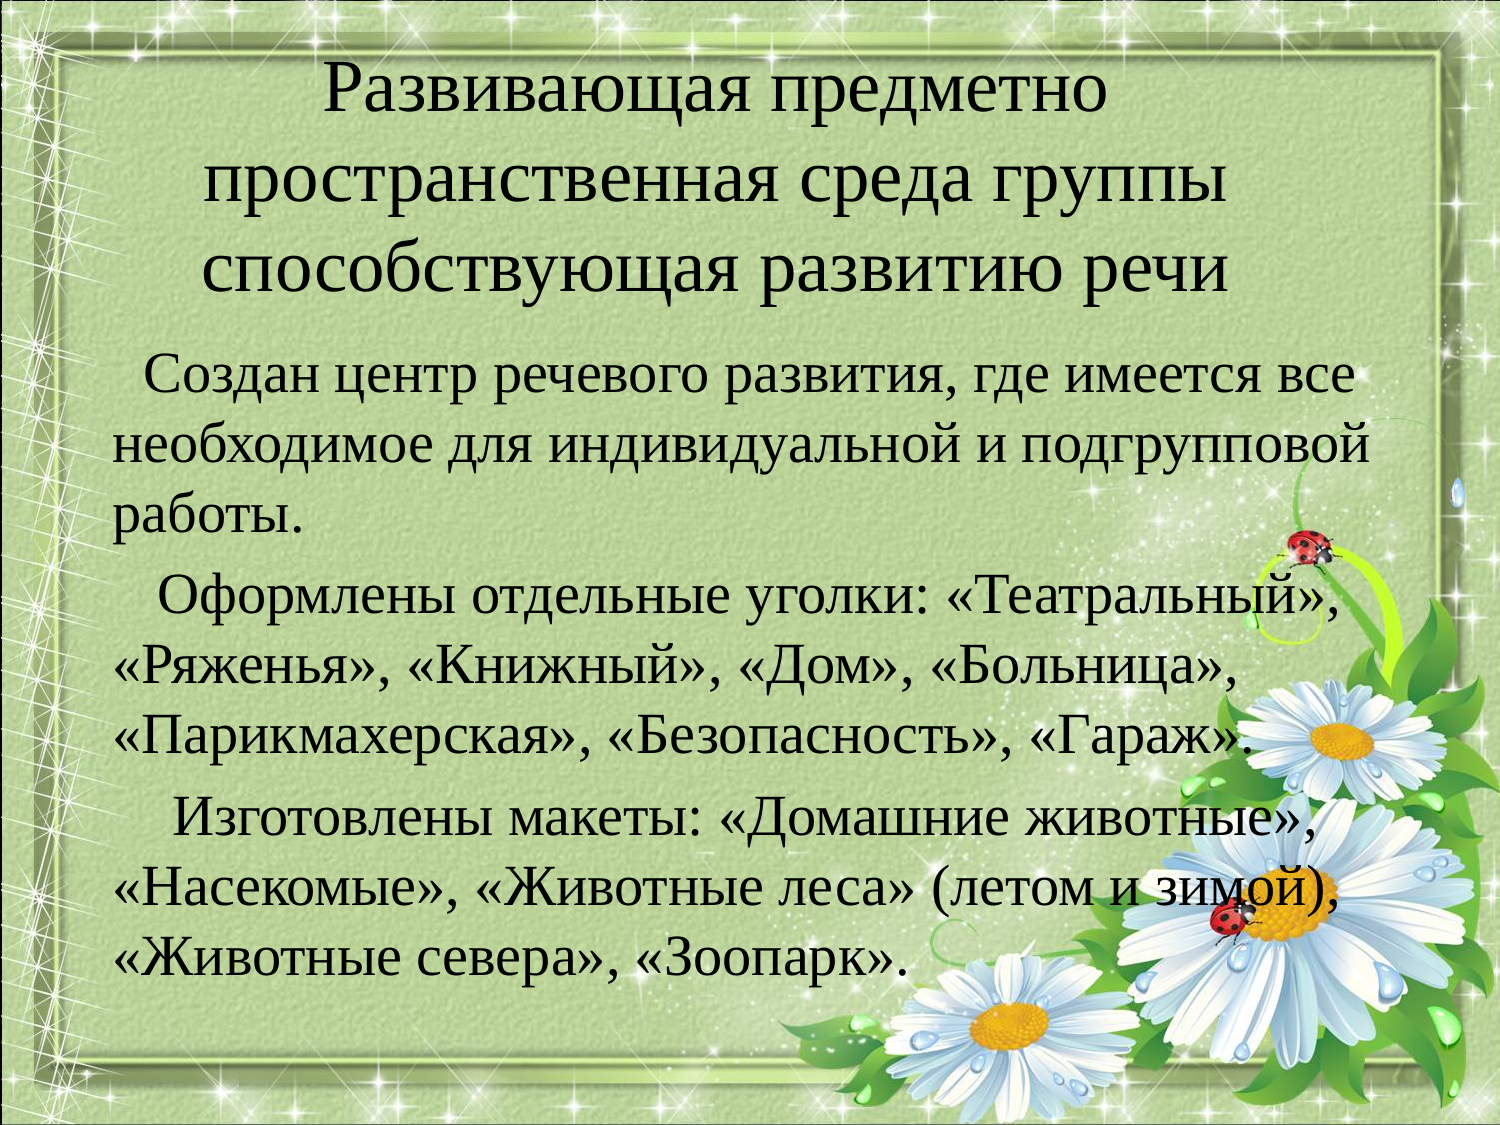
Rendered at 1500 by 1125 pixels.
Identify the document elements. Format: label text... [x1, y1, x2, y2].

list Создан центр речевого развития, где имеется все необходимое для индивидуальной и подгрупповой работы. Оформлены отдельные уголки: «Театральный», «Ряженья», «Книжный», «Дом», «Больница», «Парикмахерская», «Безопасность», «Гараж». Изготовлены макеты: «Домашние животные», «Насекомые», «Животные леса» (летом и зимой), «Животные севера», «Зоопарк». [41, 326, 1426, 1069]
picture [0, 0, 1500, 1125]
title Развивающая предметно пространственная среда группы способствующая развитию речи [41, 77, 1392, 266]
